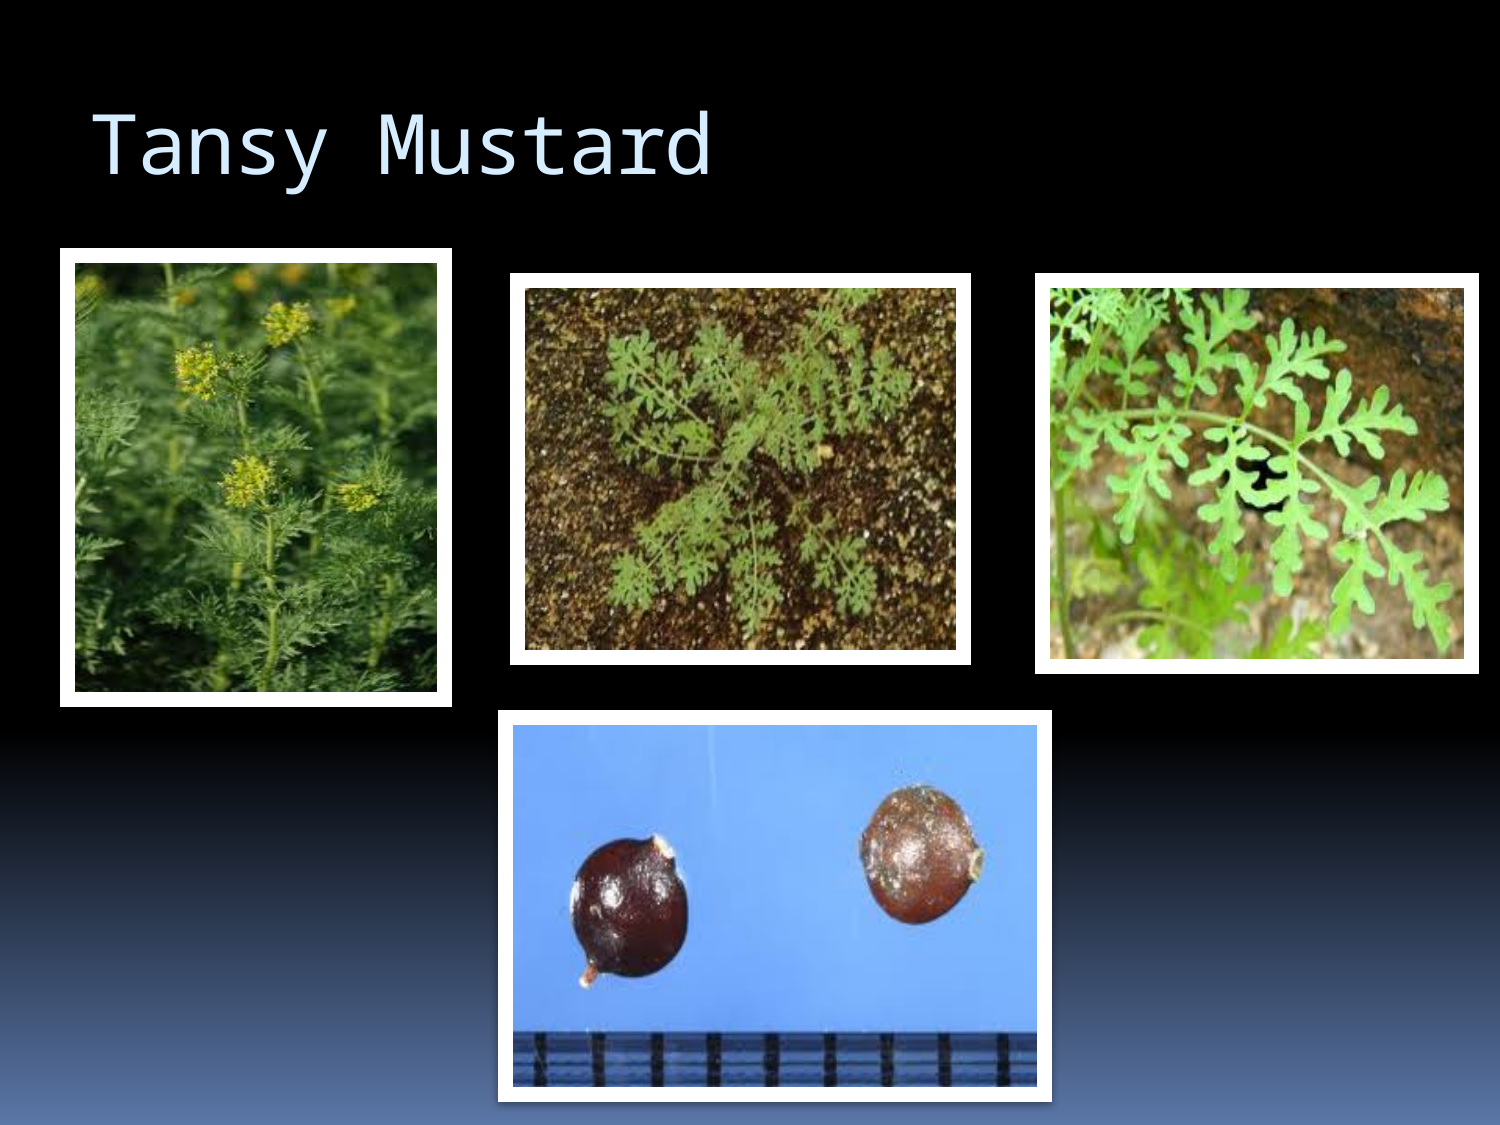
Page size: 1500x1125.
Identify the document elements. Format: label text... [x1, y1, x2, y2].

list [524, 286, 957, 651]
picture [511, 724, 1038, 1088]
picture [1049, 287, 1465, 660]
title Tansy Mustard [75, 83, 1425, 234]
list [74, 261, 438, 693]
